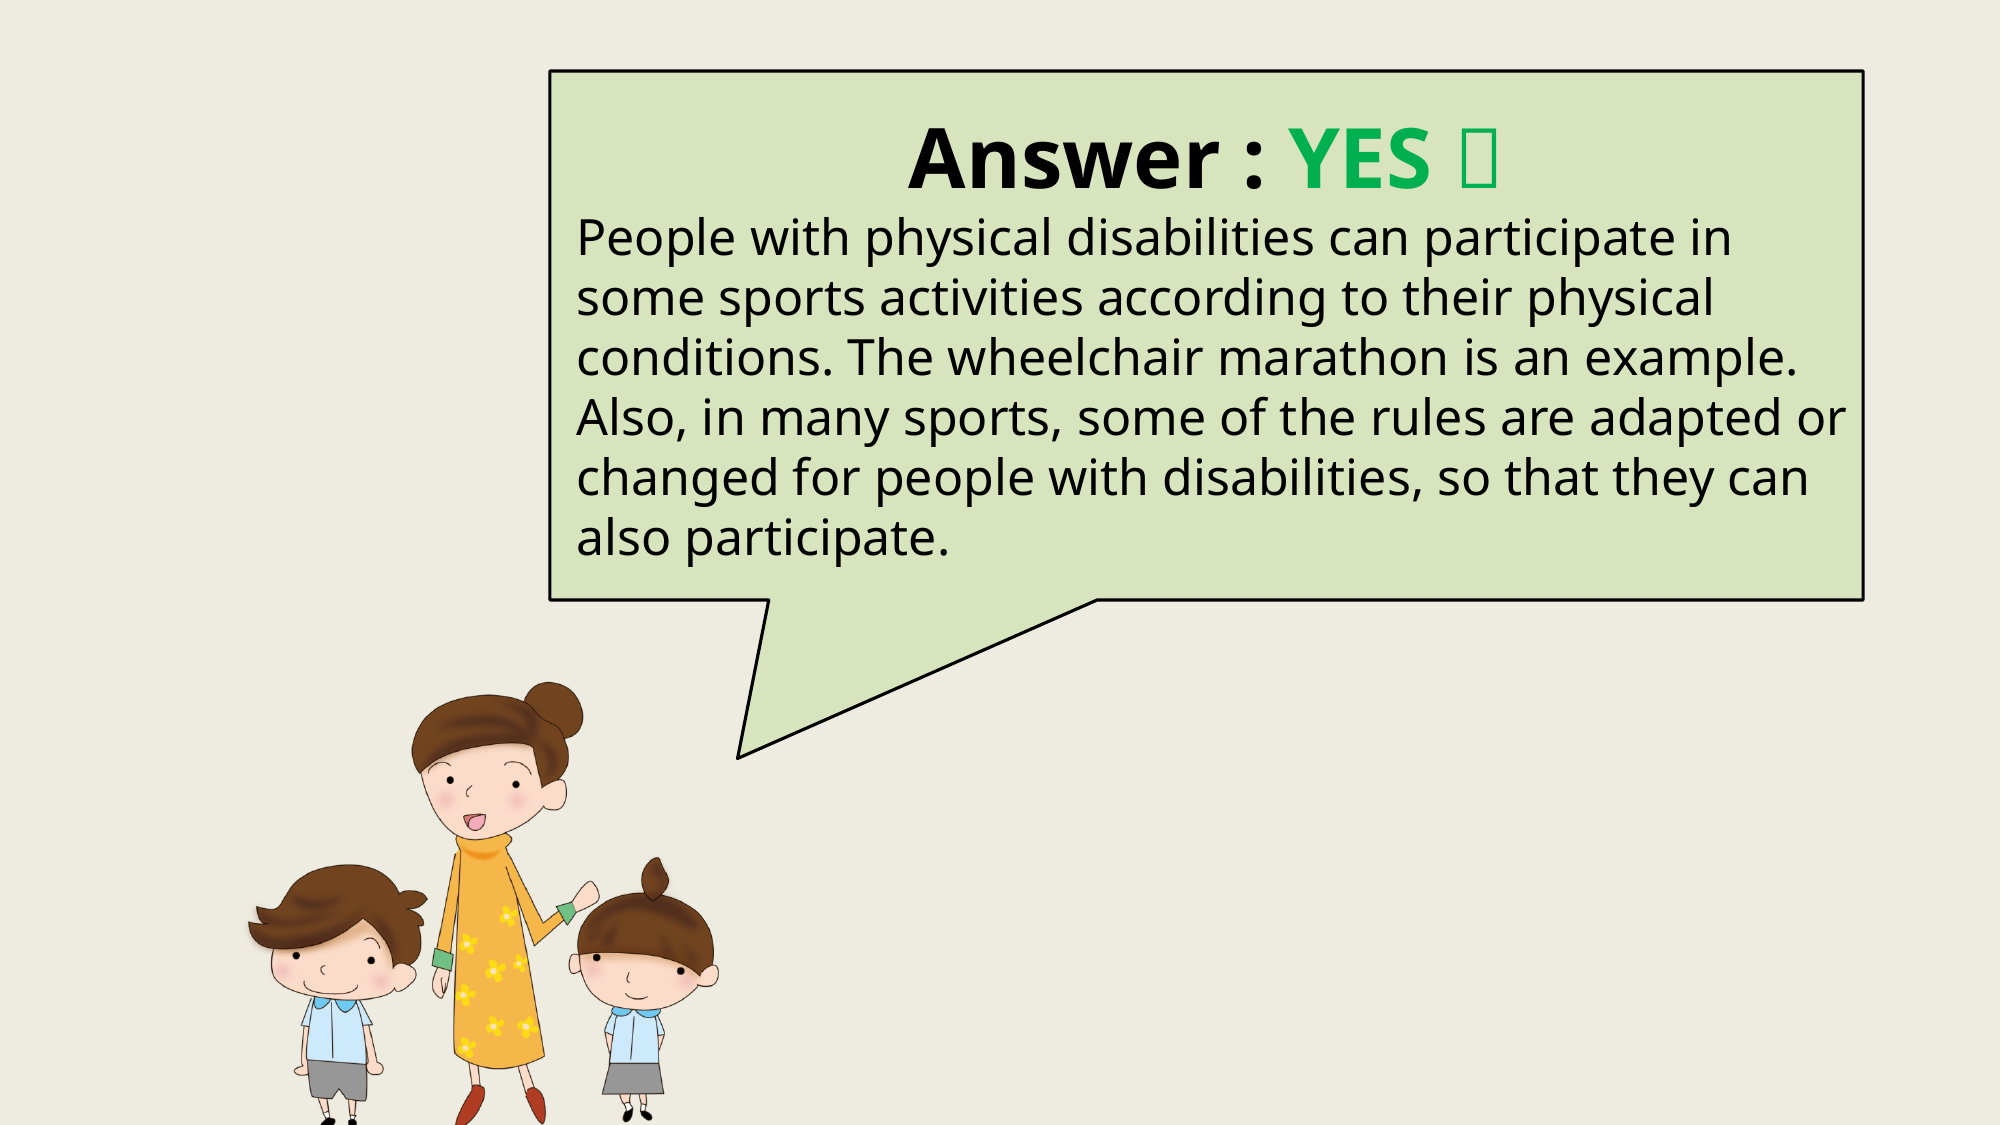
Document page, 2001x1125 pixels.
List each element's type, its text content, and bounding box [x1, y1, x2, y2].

text_box Answer : YES  People with physical disabilities can participate in some sports activities according to their physical conditions. The wheelchair marathon is an example. Also, in many sports, some of the rules are adapted or changed for people with disabilities, so that they can also participate. [547, 68, 1866, 741]
picture [187, 599, 779, 1125]
